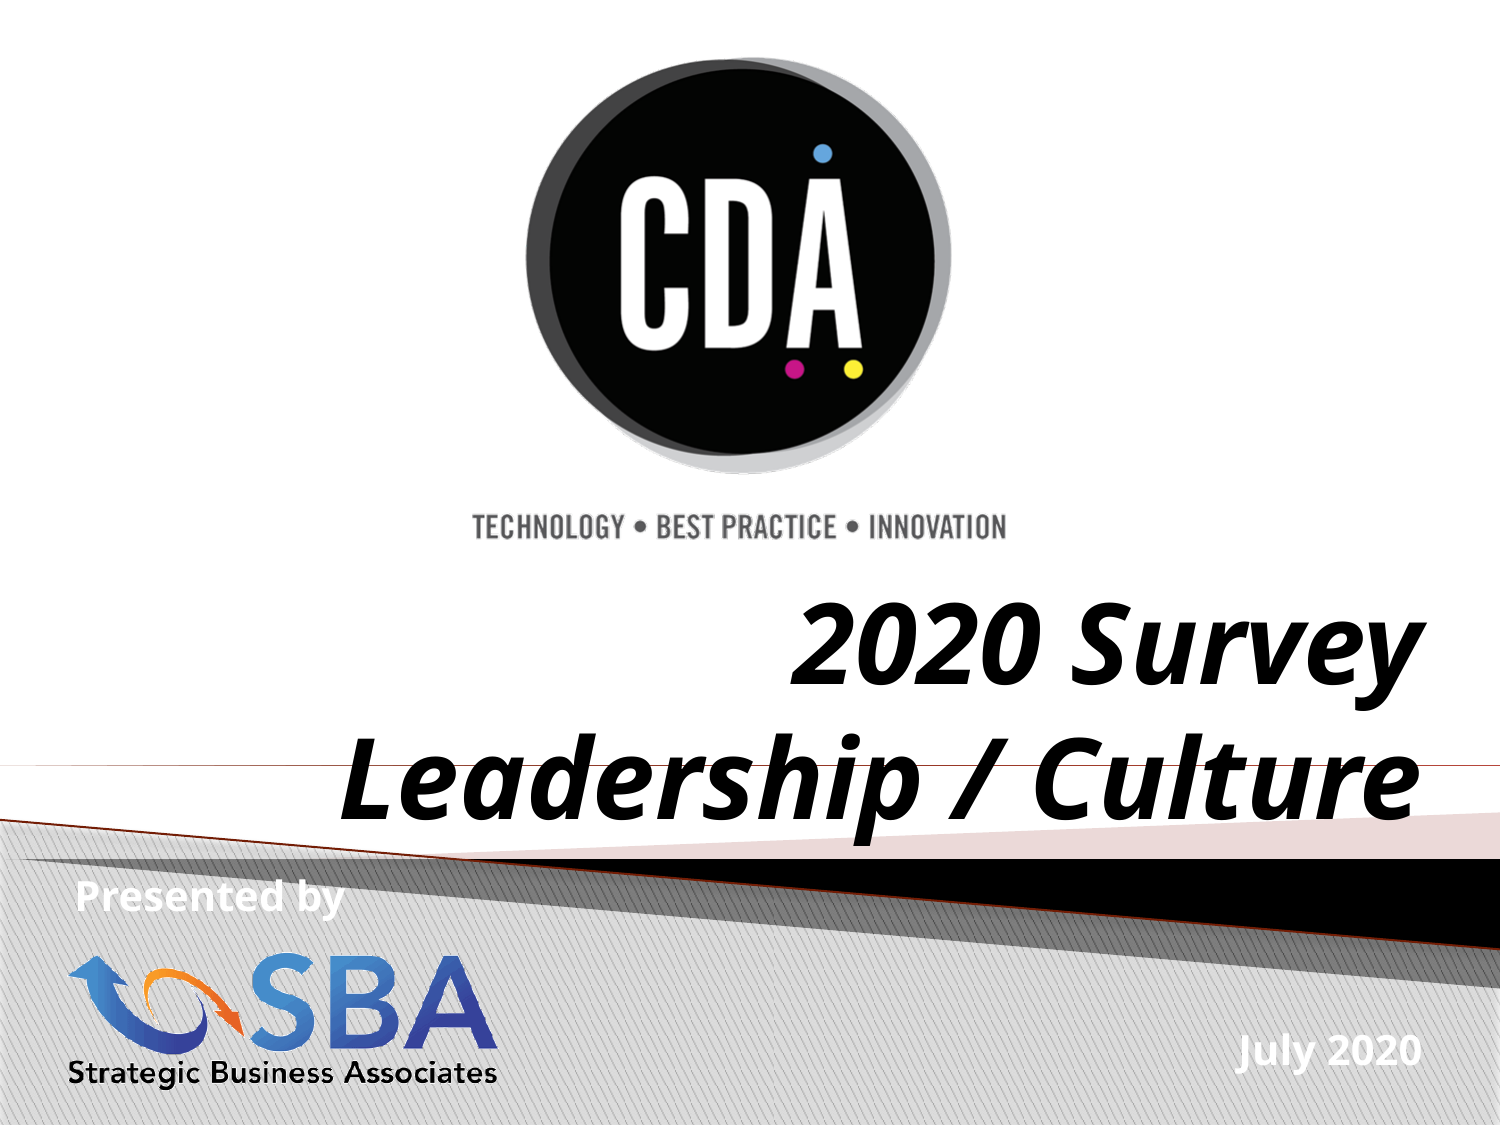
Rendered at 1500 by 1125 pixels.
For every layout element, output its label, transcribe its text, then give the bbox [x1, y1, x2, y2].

picture [5, 859, 1500, 989]
picture [449, 37, 1026, 613]
subtitle Presented by [62, 862, 425, 949]
text_box July 2020 [887, 1015, 1438, 1081]
title 2020 Survey Leadership / Culture [37, 537, 1438, 850]
picture [62, 949, 501, 1092]
